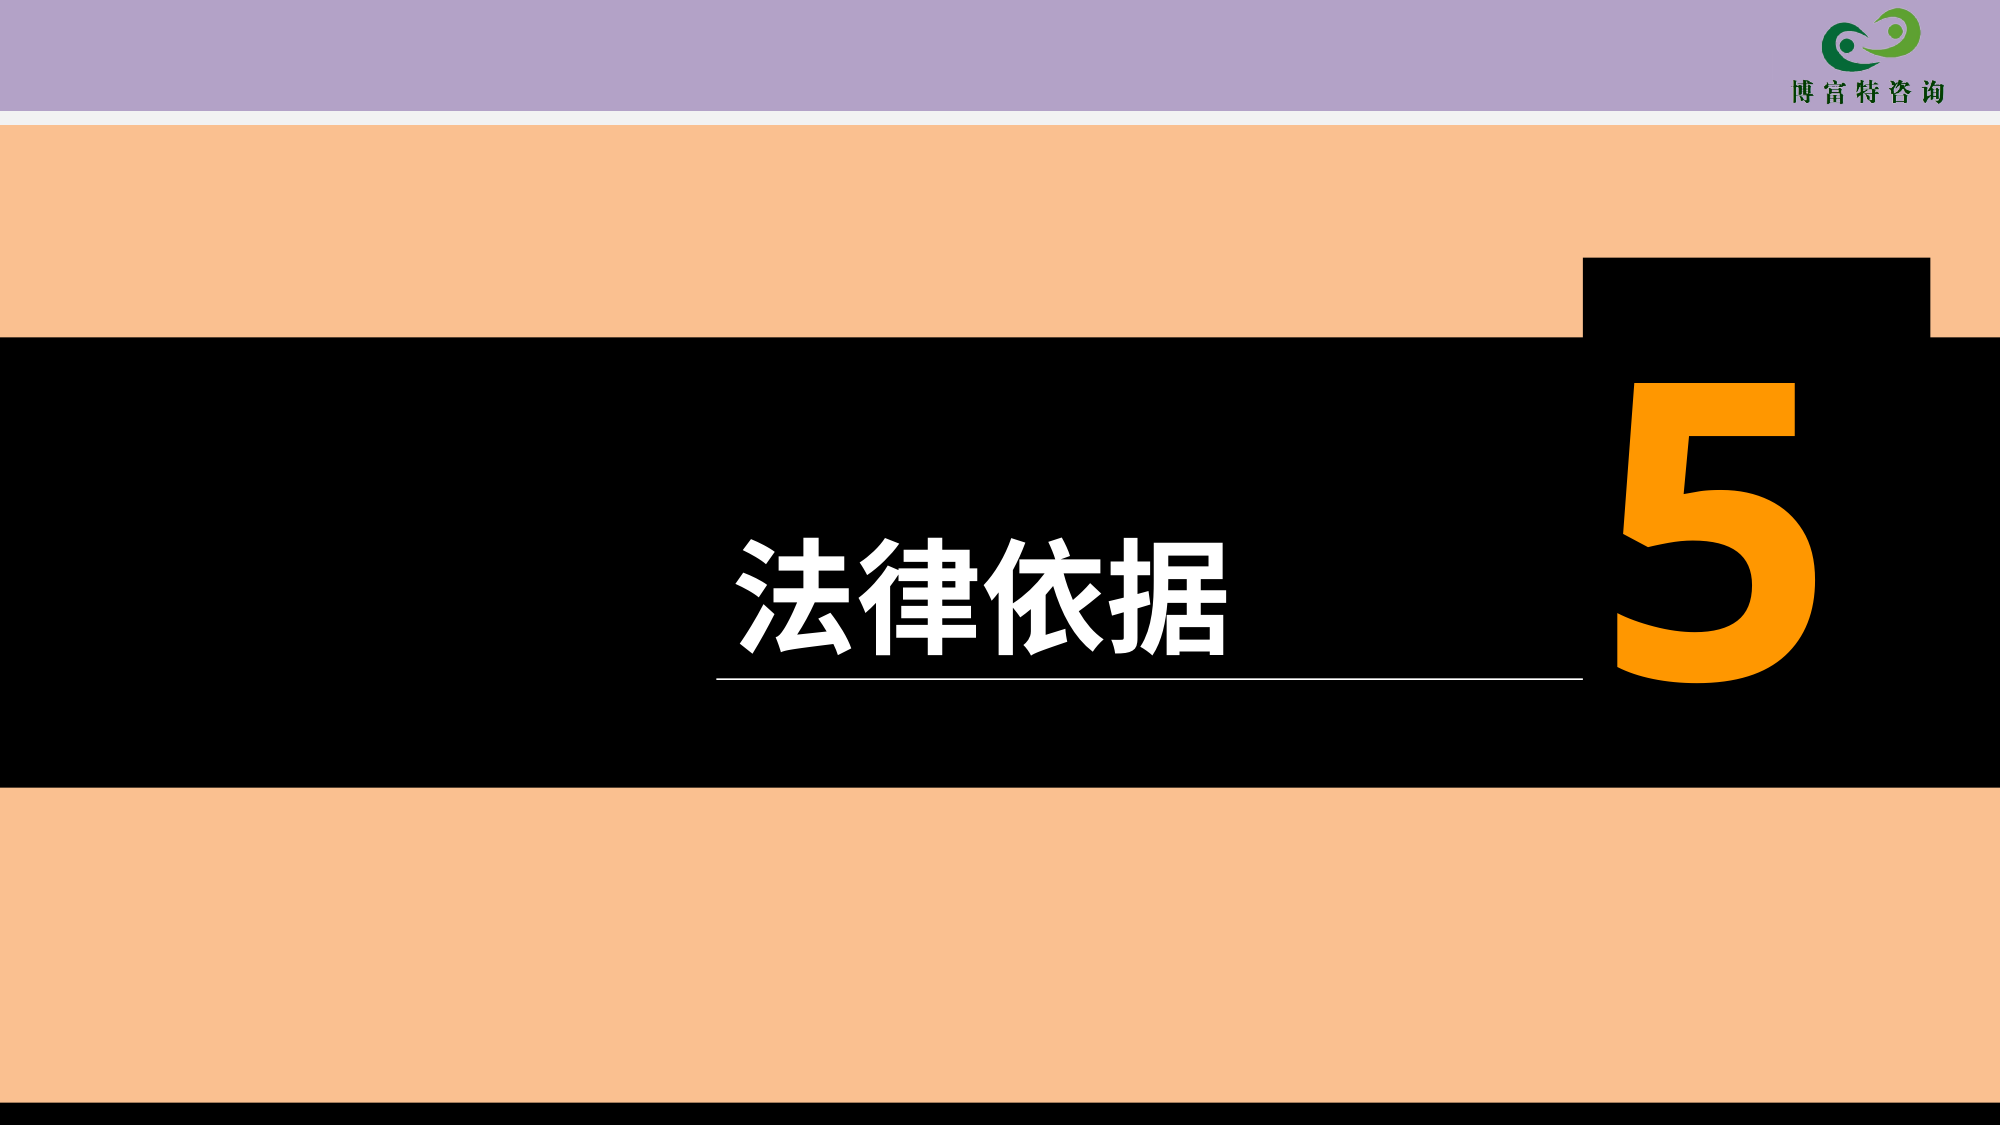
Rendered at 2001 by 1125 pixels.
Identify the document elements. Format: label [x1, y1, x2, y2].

text_box [0, 257, 2000, 788]
picture [1772, 7, 1969, 107]
